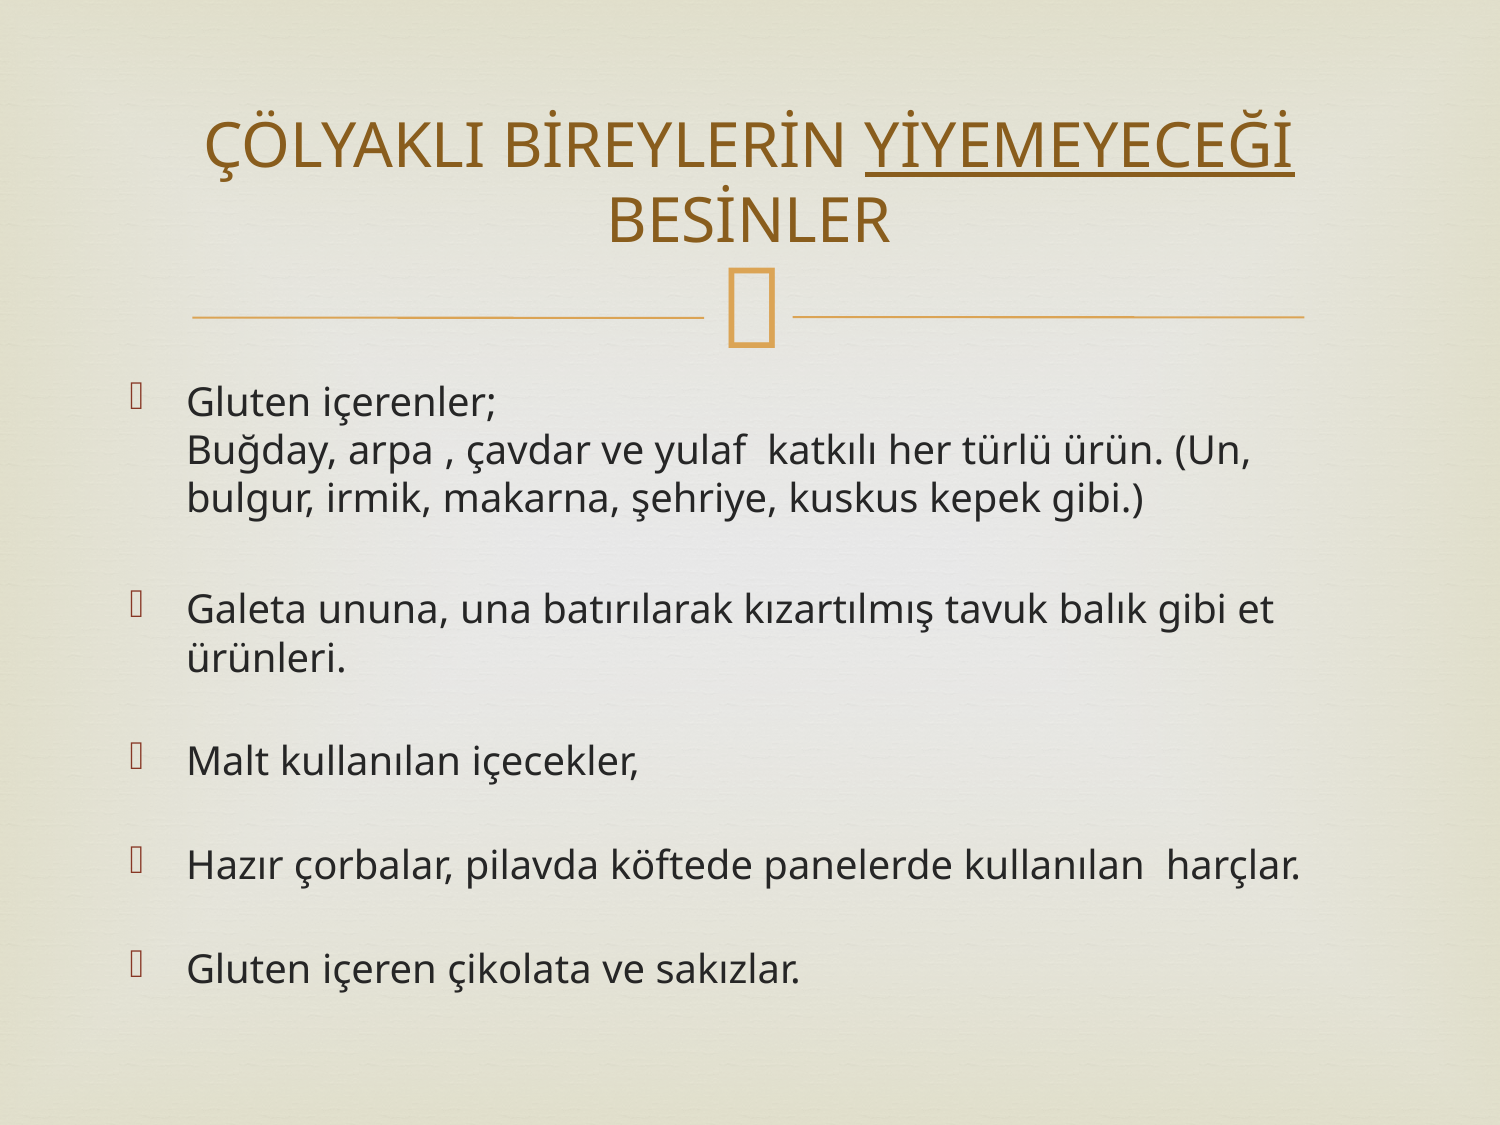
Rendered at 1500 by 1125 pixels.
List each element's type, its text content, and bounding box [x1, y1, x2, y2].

title ÇÖLYAKLI BİREYLERİN YİYEMEYECEĞİ BESİNLER [112, 93, 1386, 267]
list Gluten içerenler; Buğday, arpa , çavdar ve yulaf katkılı her türlü ürün. (Un, bulgur, irmik, makarna, şehriye, kuskus kepek gibi.) Galeta ununa, una batırılarak kızartılmış tavuk balık gibi et ürünleri. Malt kullanılan içecekler, Hazır çorbalar, pilavda köftede panelerde kullanılan harçlar. Gluten içeren çikolata ve sakızlar. [114, 368, 1386, 1005]
